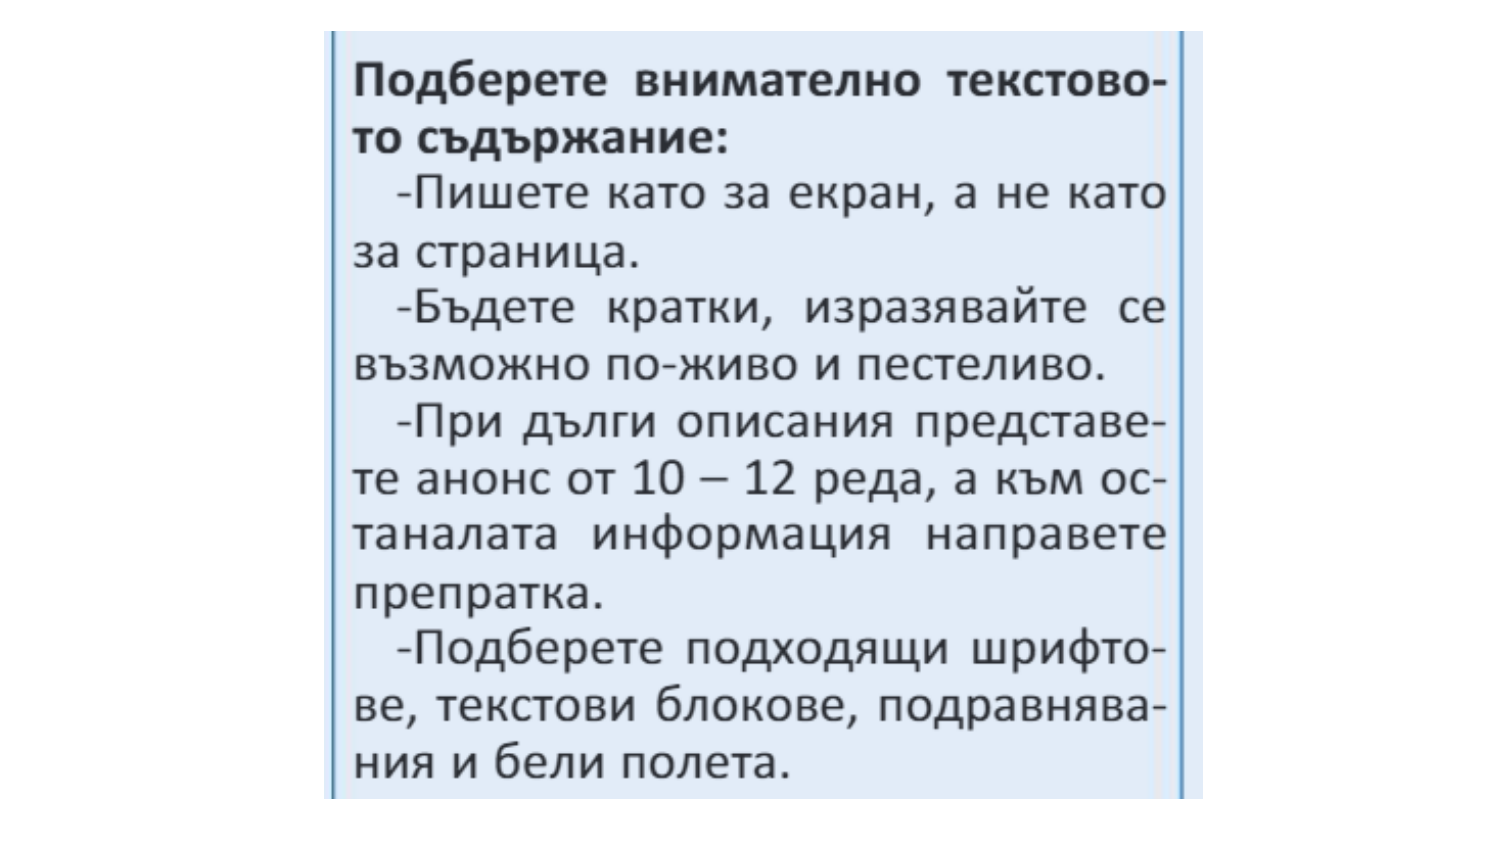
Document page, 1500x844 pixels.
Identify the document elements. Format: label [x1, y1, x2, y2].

picture [324, 31, 1204, 800]
